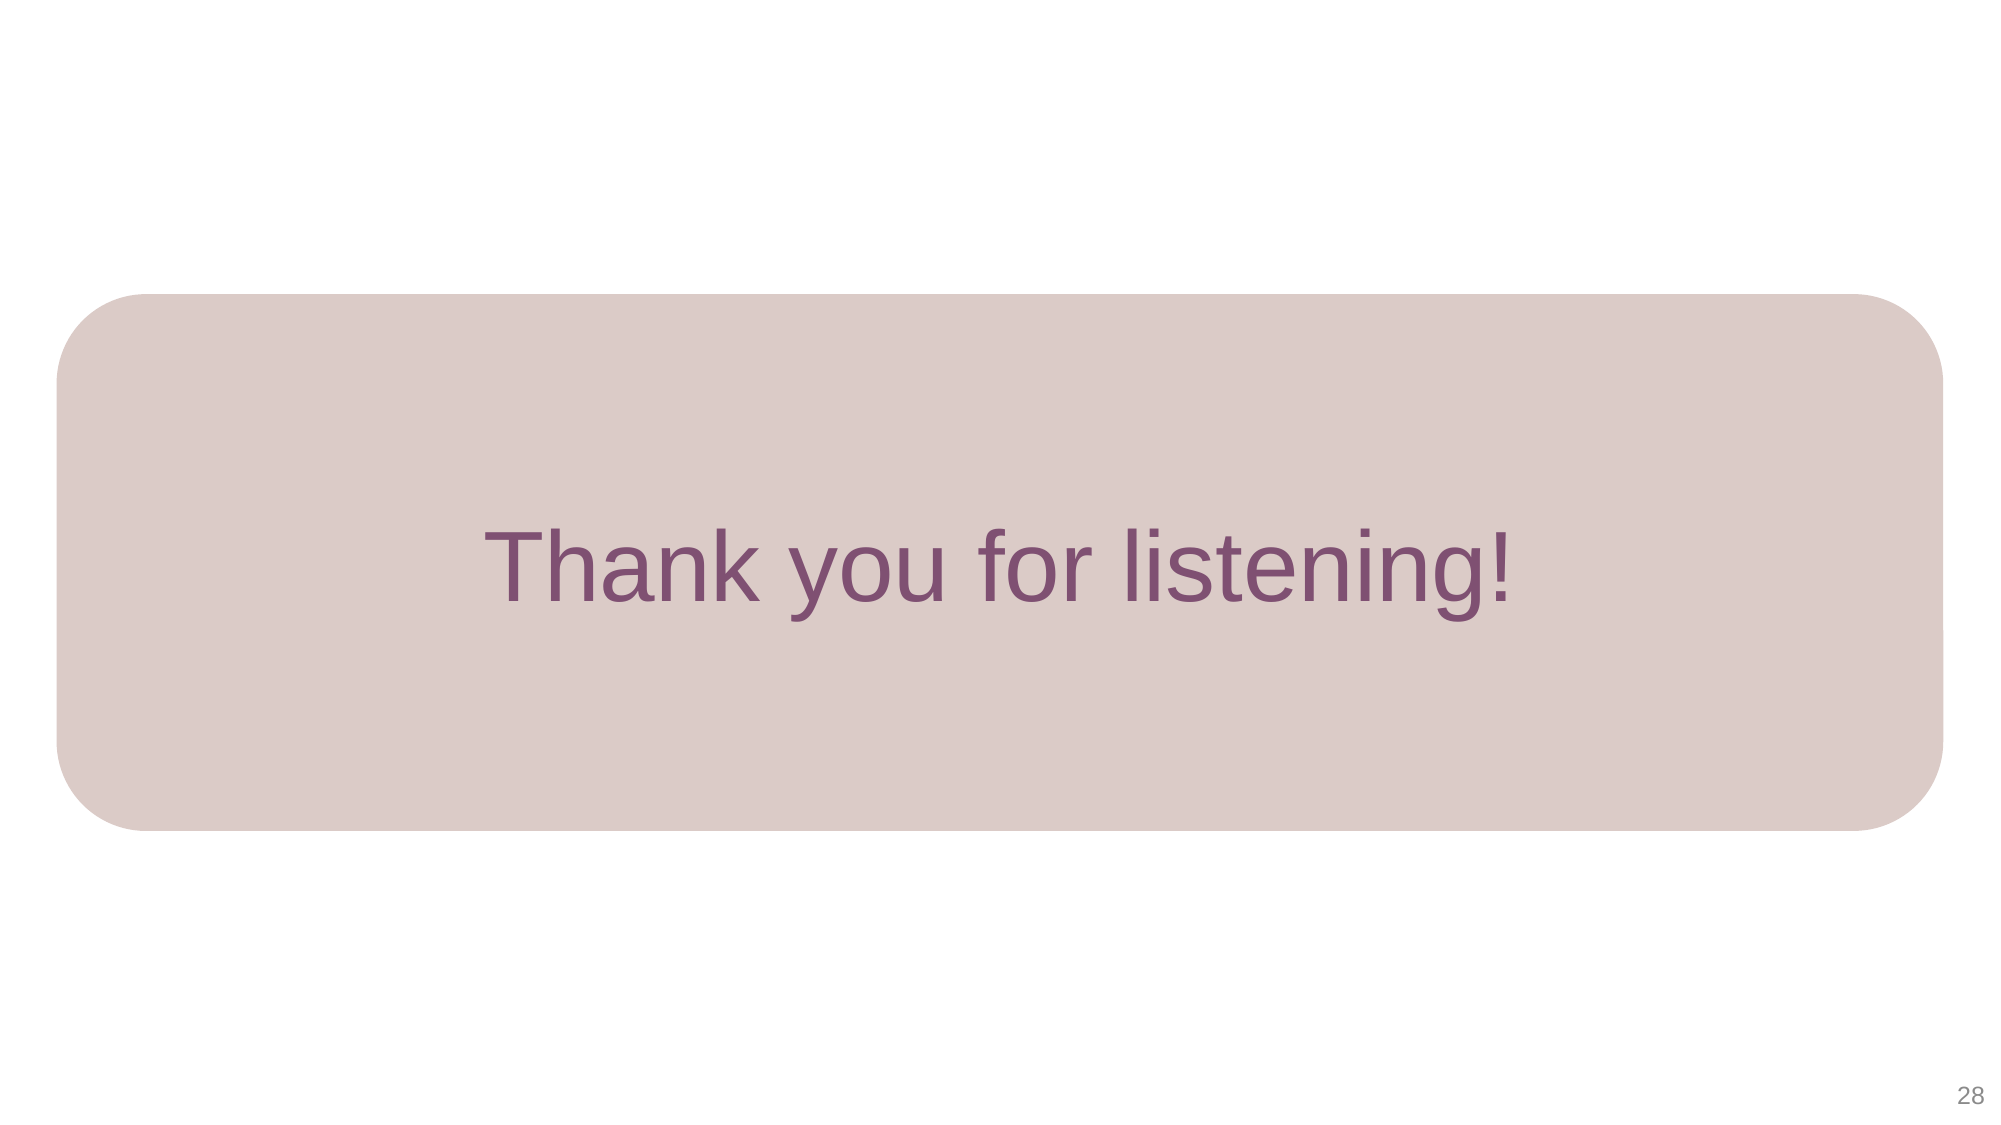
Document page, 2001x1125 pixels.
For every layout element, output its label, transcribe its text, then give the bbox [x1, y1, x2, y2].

slide_number 28 [1550, 1065, 2000, 1125]
text_box [55, 293, 1945, 832]
text_box Thank you for listening! [468, 494, 1532, 629]
